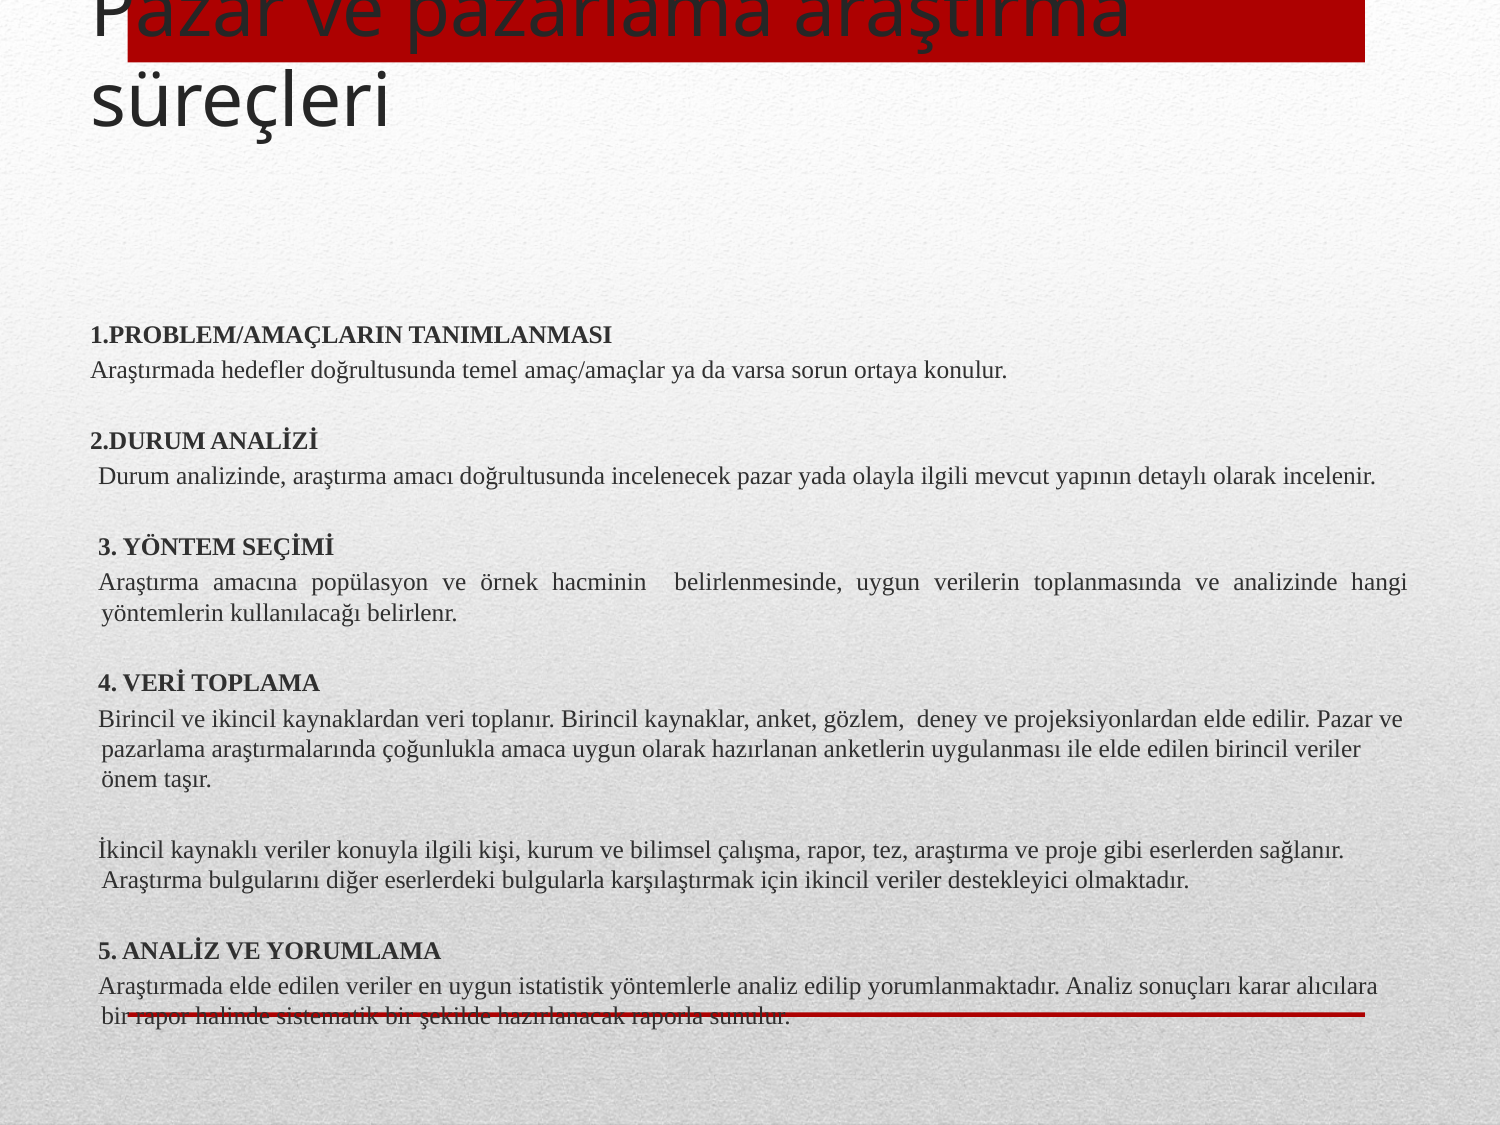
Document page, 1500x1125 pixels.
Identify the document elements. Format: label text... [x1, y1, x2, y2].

title Pazar ve pazarlama araştırma süreçleri [75, 45, 1425, 149]
list 1.PROBLEM/AMAÇLARIN TANIMLANMASI Araştırmada hedefler doğrultusunda temel amaç/amaçlar ya da varsa sorun ortaya konulur. 2.DURUM ANALİZİ Durum analizinde, araştırma amacı doğrultusunda incelenecek pazar yada olayla ilgili mevcut yapının detaylı olarak incelenir. 3. YÖNTEM SEÇİMİ Araştırma amacına popülasyon ve örnek hacminin belirlenmesinde, uygun verilerin toplanmasında ve analizinde hangi yöntemlerin kullanılacağı belirlenr. 4. VERİ TOPLAMA Birincil ve ikincil kaynaklardan veri toplanır. Birincil kaynaklar, anket, gözlem, deney ve projeksiyonlardan elde edilir. Pazar ve pazarlama araştırmalarında çoğunlukla amaca uygun olarak hazırlanan anketlerin uygulanması ile elde edilen birincil veriler önem taşır. İkincil kaynaklı veriler konuyla ilgili kişi, kurum ve bilimsel çalışma, rapor, tez, araştırma ve proje gibi eserlerden sağlanır. Araştırma bulgularını diğer eserlerdeki bulgularla karşılaştırmak için ikincil veriler destekleyici olmaktadır. 5. ANALİZ VE YORUMLAMA Araştırmada elde edilen veriler en uygun istatistik yöntemlerle analiz edilip yorumlanmaktadır. Analiz sonuçları karar alıcılara bir rapor halinde sistematik bir şekilde hazırlanacak raporla sunulur. [75, 302, 1425, 1094]
